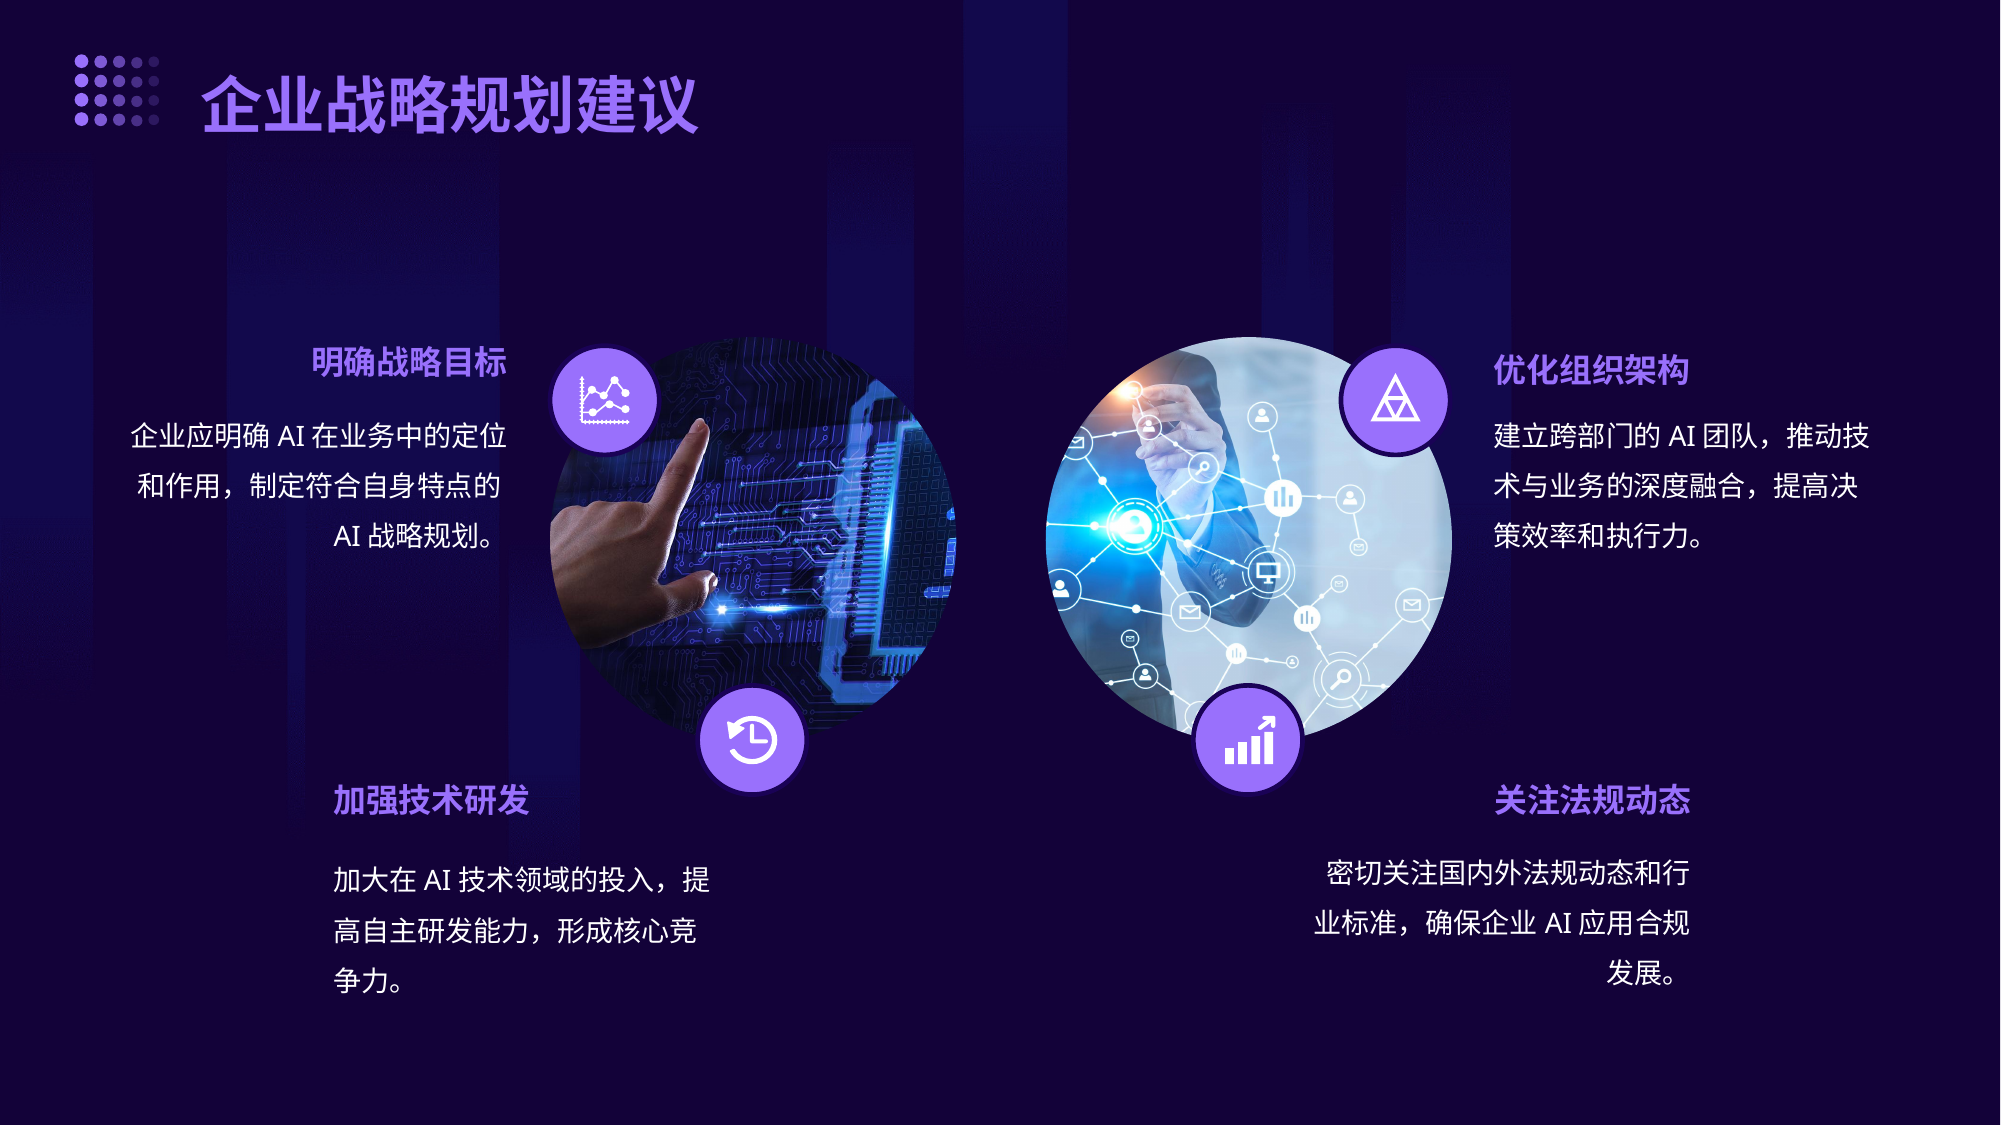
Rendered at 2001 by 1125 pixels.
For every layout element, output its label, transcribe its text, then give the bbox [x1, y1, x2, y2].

text_box 明确战略目标 [103, 334, 523, 394]
text_box 加强技术研发 [318, 764, 661, 831]
text_box 关注法规动态 [1363, 764, 1706, 830]
text_box 建立跨部门的AI团队，推动技术与业务的深度融合，提高决策效率和执行力。 [1478, 394, 1898, 572]
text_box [74, 15, 1821, 166]
text_box 加大在AI技术领域的投入，提高自主研发能力，形成核心竞争力。 [318, 838, 738, 1017]
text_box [1193, 685, 1303, 795]
text_box 企业应明确AI在业务中的定位和作用，制定符合自身特点的AI战略规划。 [103, 394, 523, 572]
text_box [697, 685, 808, 795]
text_box 密切关注国内外法规动态和行业标准，确保企业AI应用合规发展。 [1286, 830, 1706, 1009]
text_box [549, 345, 660, 456]
text_box 优化组织架构 [1478, 334, 1901, 407]
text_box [1340, 345, 1451, 456]
picture [0, 0, 2001, 1125]
